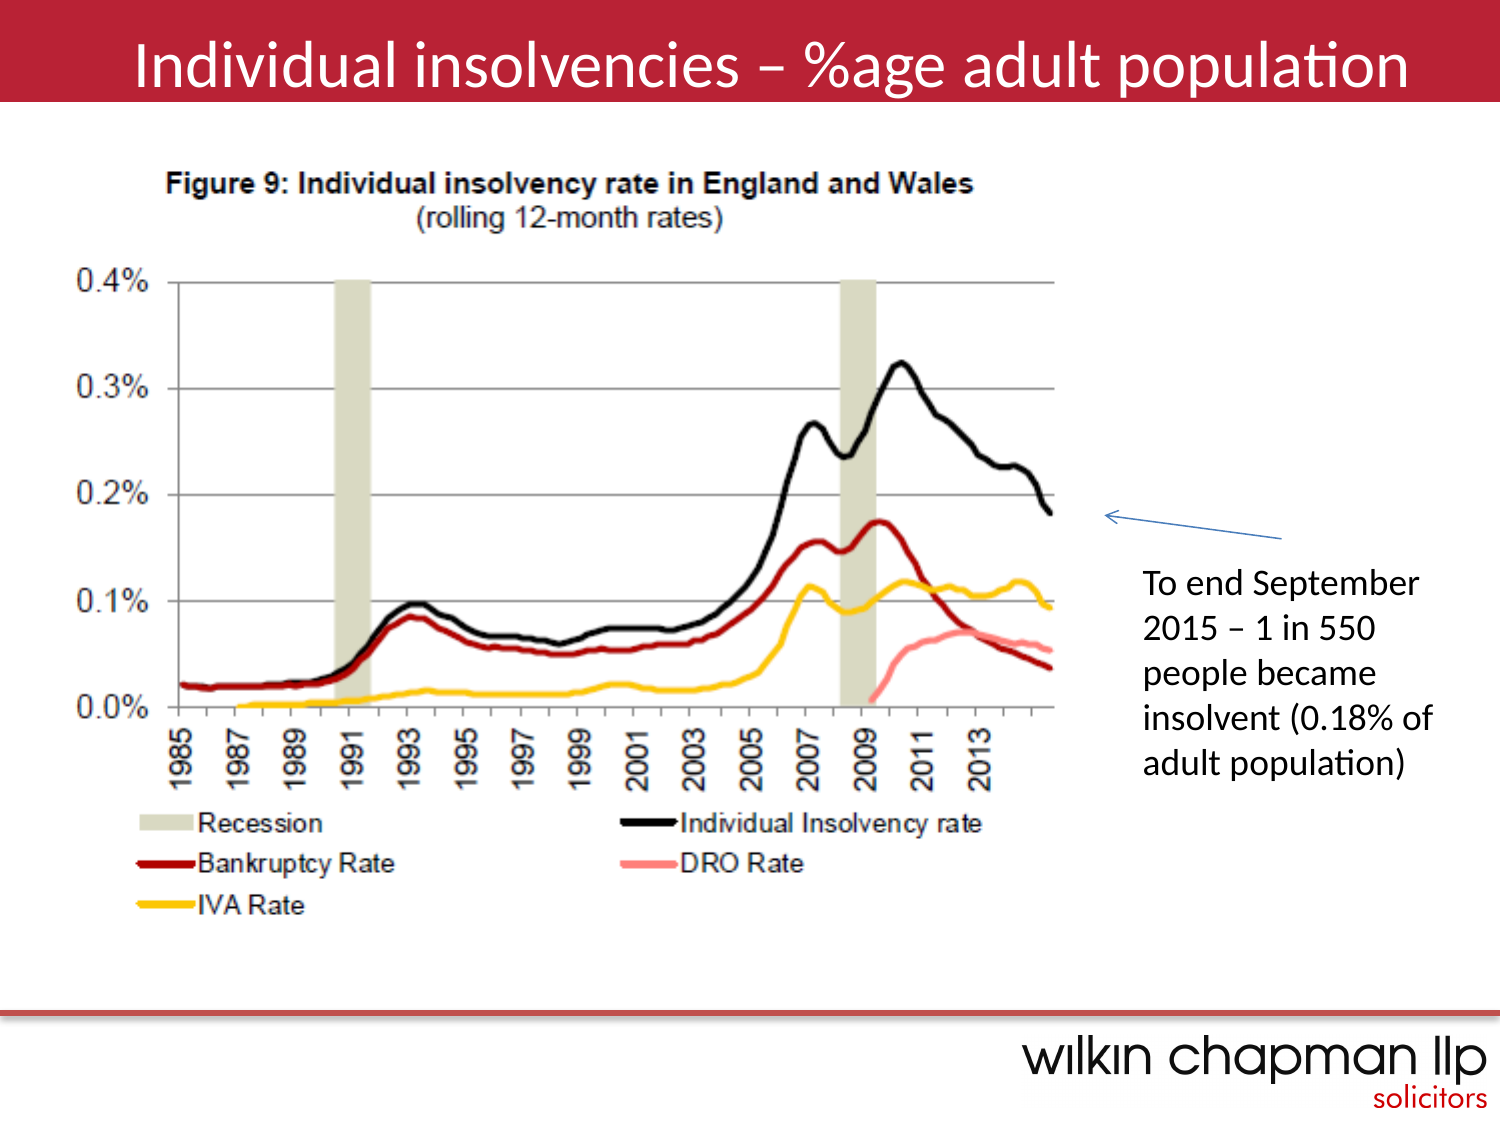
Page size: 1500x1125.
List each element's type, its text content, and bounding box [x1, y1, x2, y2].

picture [0, 0, 1500, 102]
title Individual insolvencies – %age adult population [76, 19, 1427, 102]
text_box To end September 2015 – 1 in 550 people became insolvent (0.18% of adult population) [1128, 550, 1459, 791]
picture [1021, 1034, 1487, 1108]
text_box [1104, 514, 1282, 540]
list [64, 148, 1073, 941]
